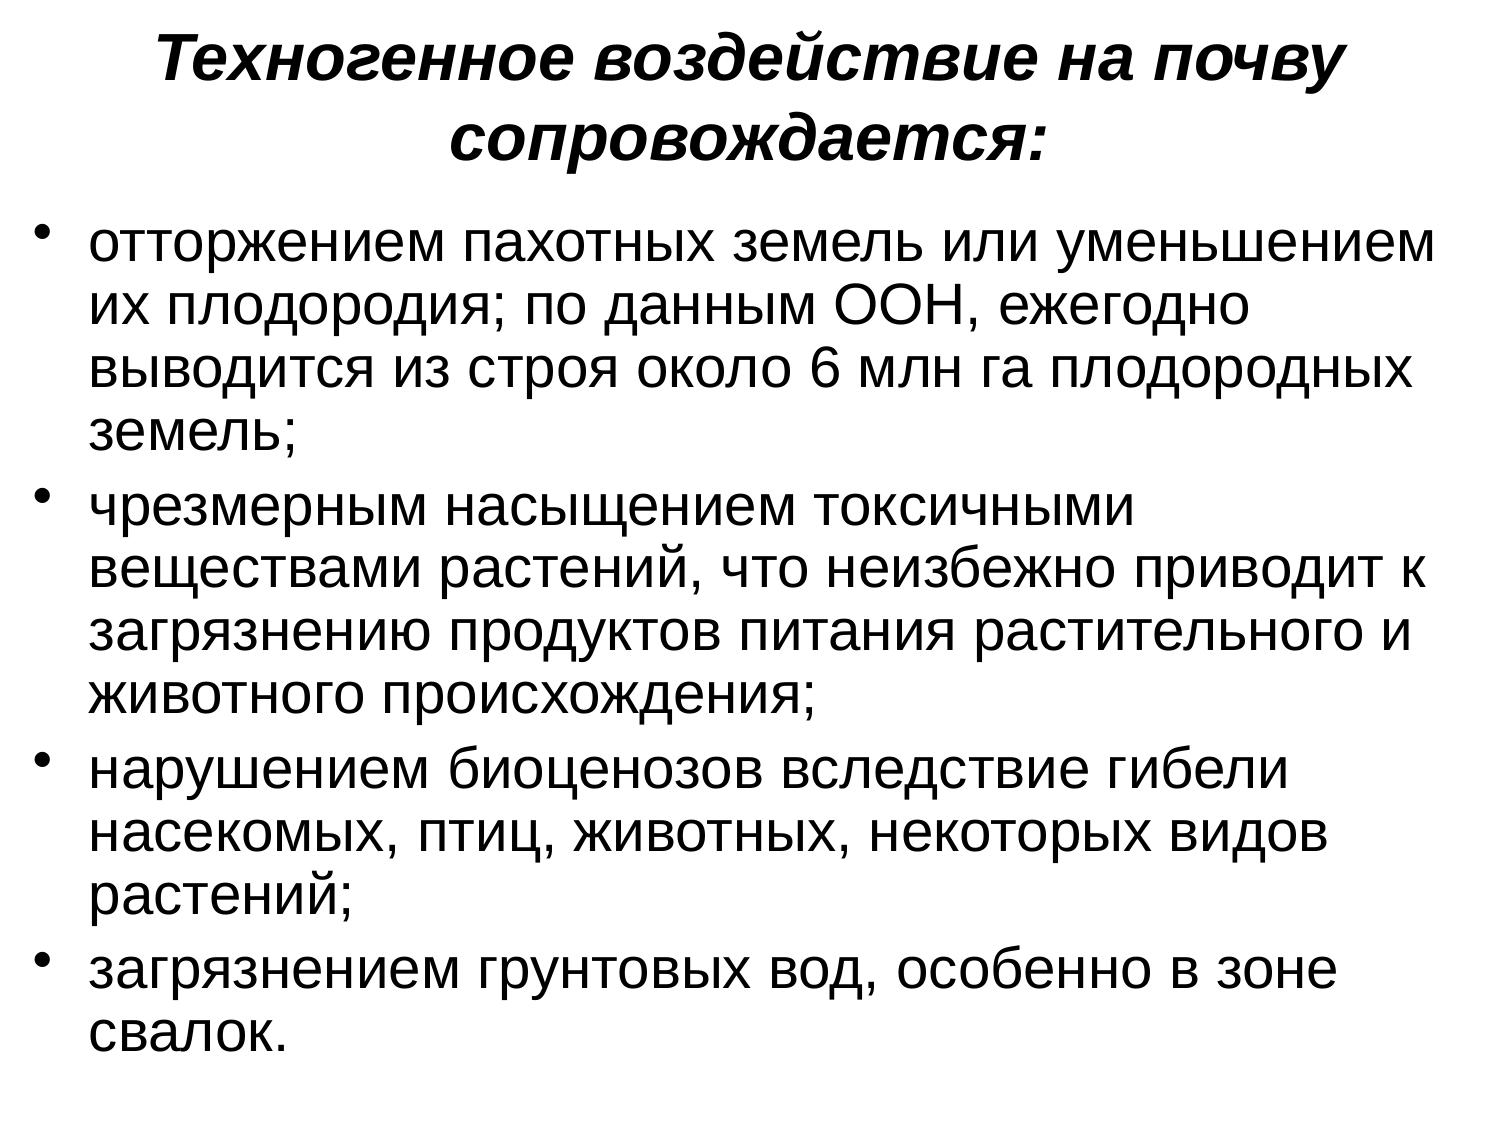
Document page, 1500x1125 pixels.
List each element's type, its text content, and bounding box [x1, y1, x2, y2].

list отторжением пахотных земель или уменьшением их плодородия; по данным ООН, ежегодно выводится из строя около 6 млн га плодородных земель; чрезмерным насыщением токсичными веществами растений, что неизбежно приводит к загрязнению продуктов питания растительного и животного происхождения; нарушением биоценозов вследствие гибели насекомых, птиц, животных, некоторых видов растений; загрязнением грунтовых вод, особенно в зоне свалок. [17, 203, 1500, 1083]
title Техногенное воздействие на почву сопровождается: [0, 0, 1500, 188]
